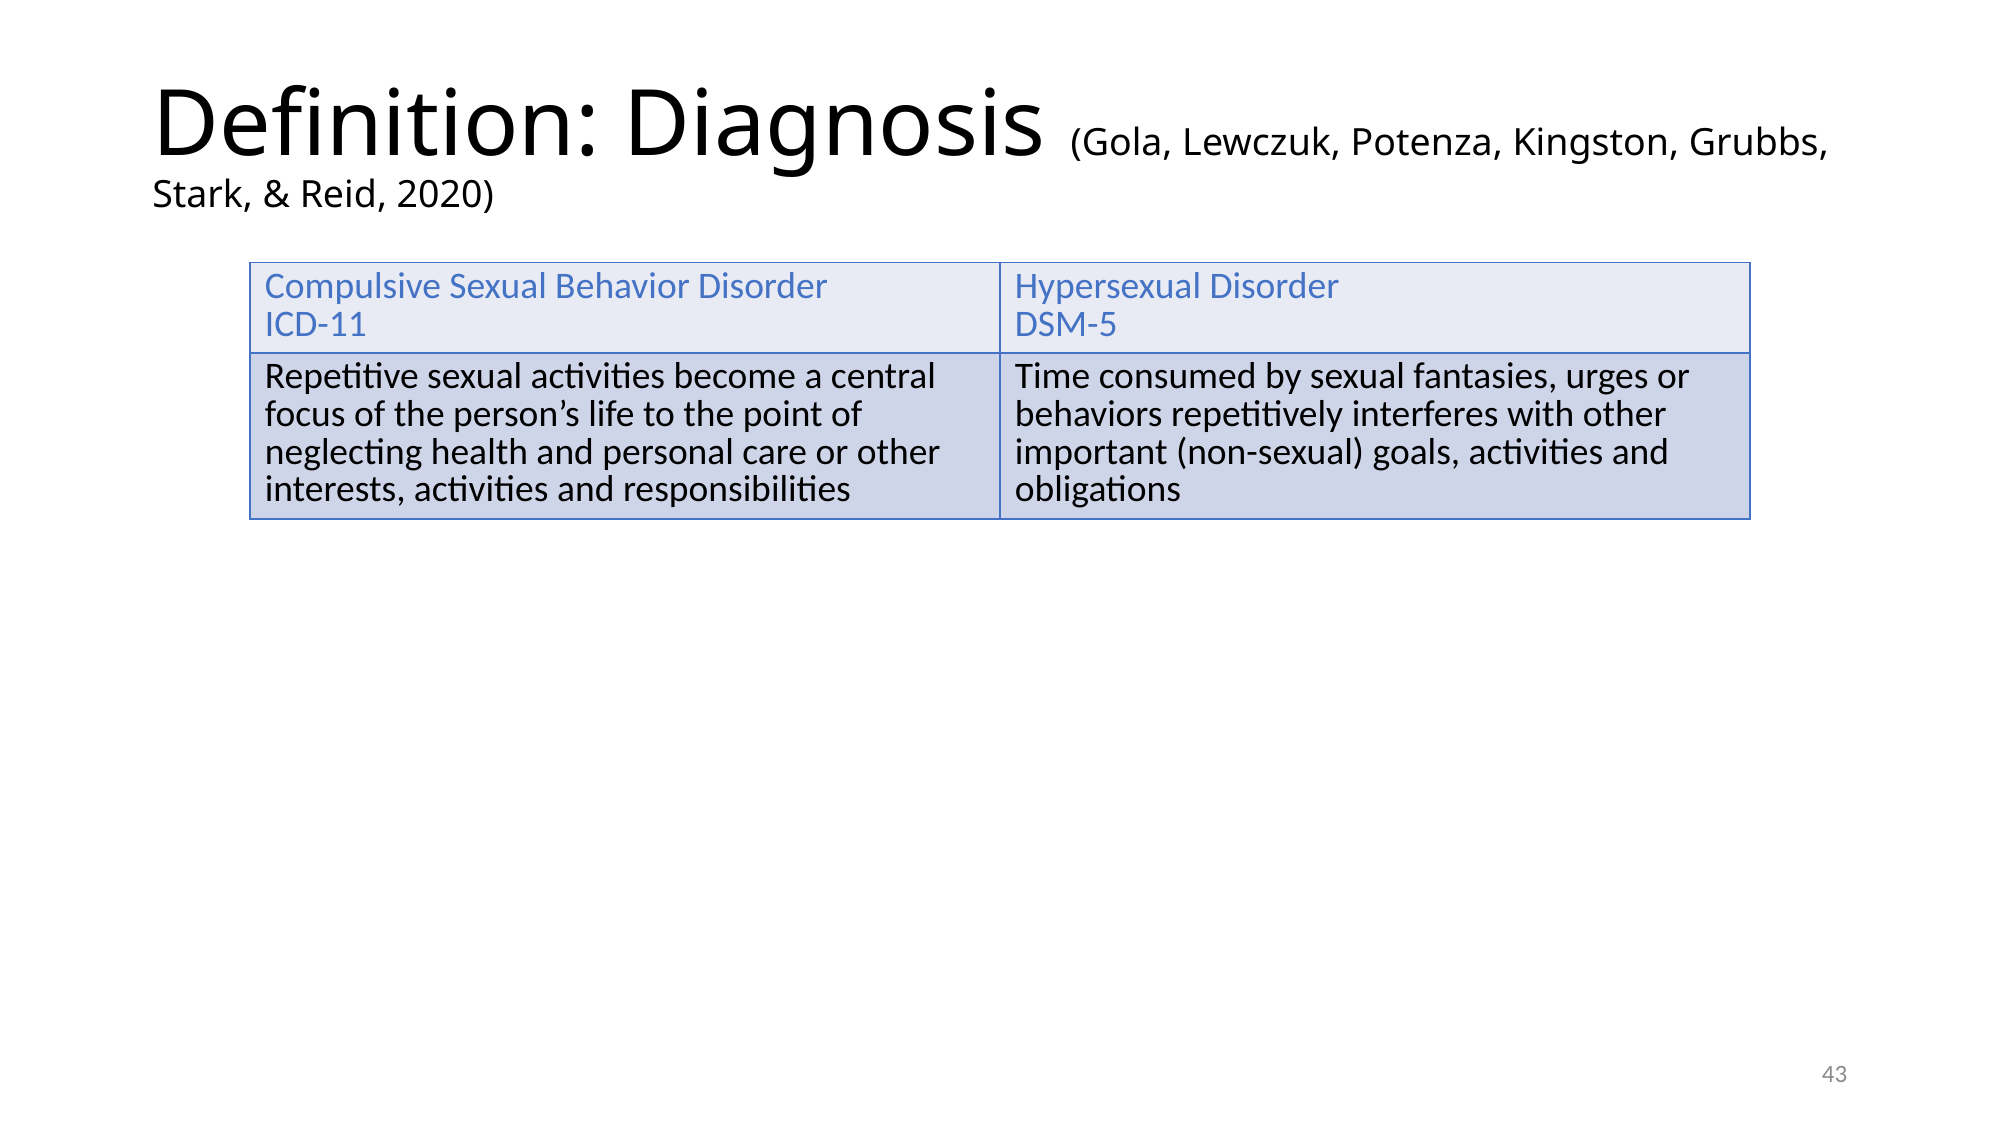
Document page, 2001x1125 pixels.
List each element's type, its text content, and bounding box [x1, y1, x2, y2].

title Definition: Diagnosis (Gola, Lewczuk, Potenza, Kingston, Grubbs, Stark, & Reid, 2020) [137, 59, 1863, 278]
table_header Compulsive Sexual Behavior Disorder ICD-11 [251, 263, 999, 352]
table_cell Time consumed by sexual fantasies, urges or behaviors repetitively interferes with other important (non-sexual) goals, activities and obligations [1001, 354, 1749, 518]
table_header Hypersexual Disorder DSM-5 [1001, 263, 1749, 352]
table_cell Repetitive sexual activities become a central focus of the person’s life to the point of neglecting health and personal care or other interests, activities and responsibilities [251, 354, 999, 518]
slide_number 43 [1412, 1042, 1863, 1103]
